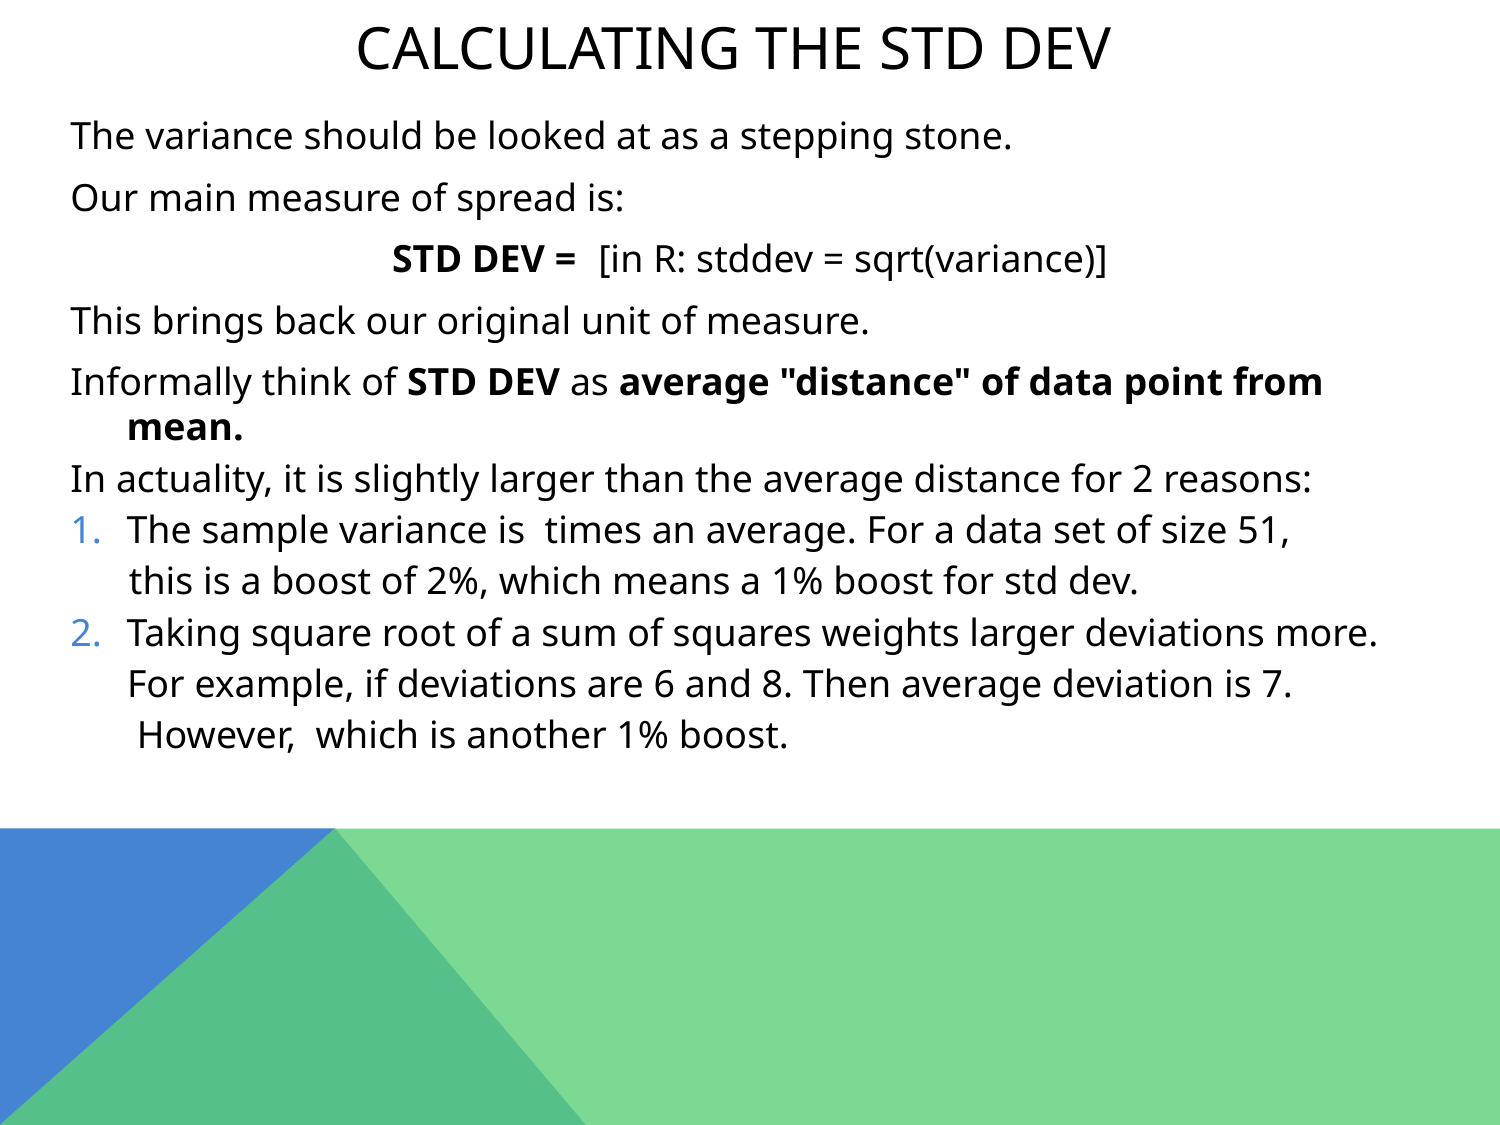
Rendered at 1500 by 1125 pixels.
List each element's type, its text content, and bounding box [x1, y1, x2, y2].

title Calculating the STD DEV [98, 1, 1369, 91]
